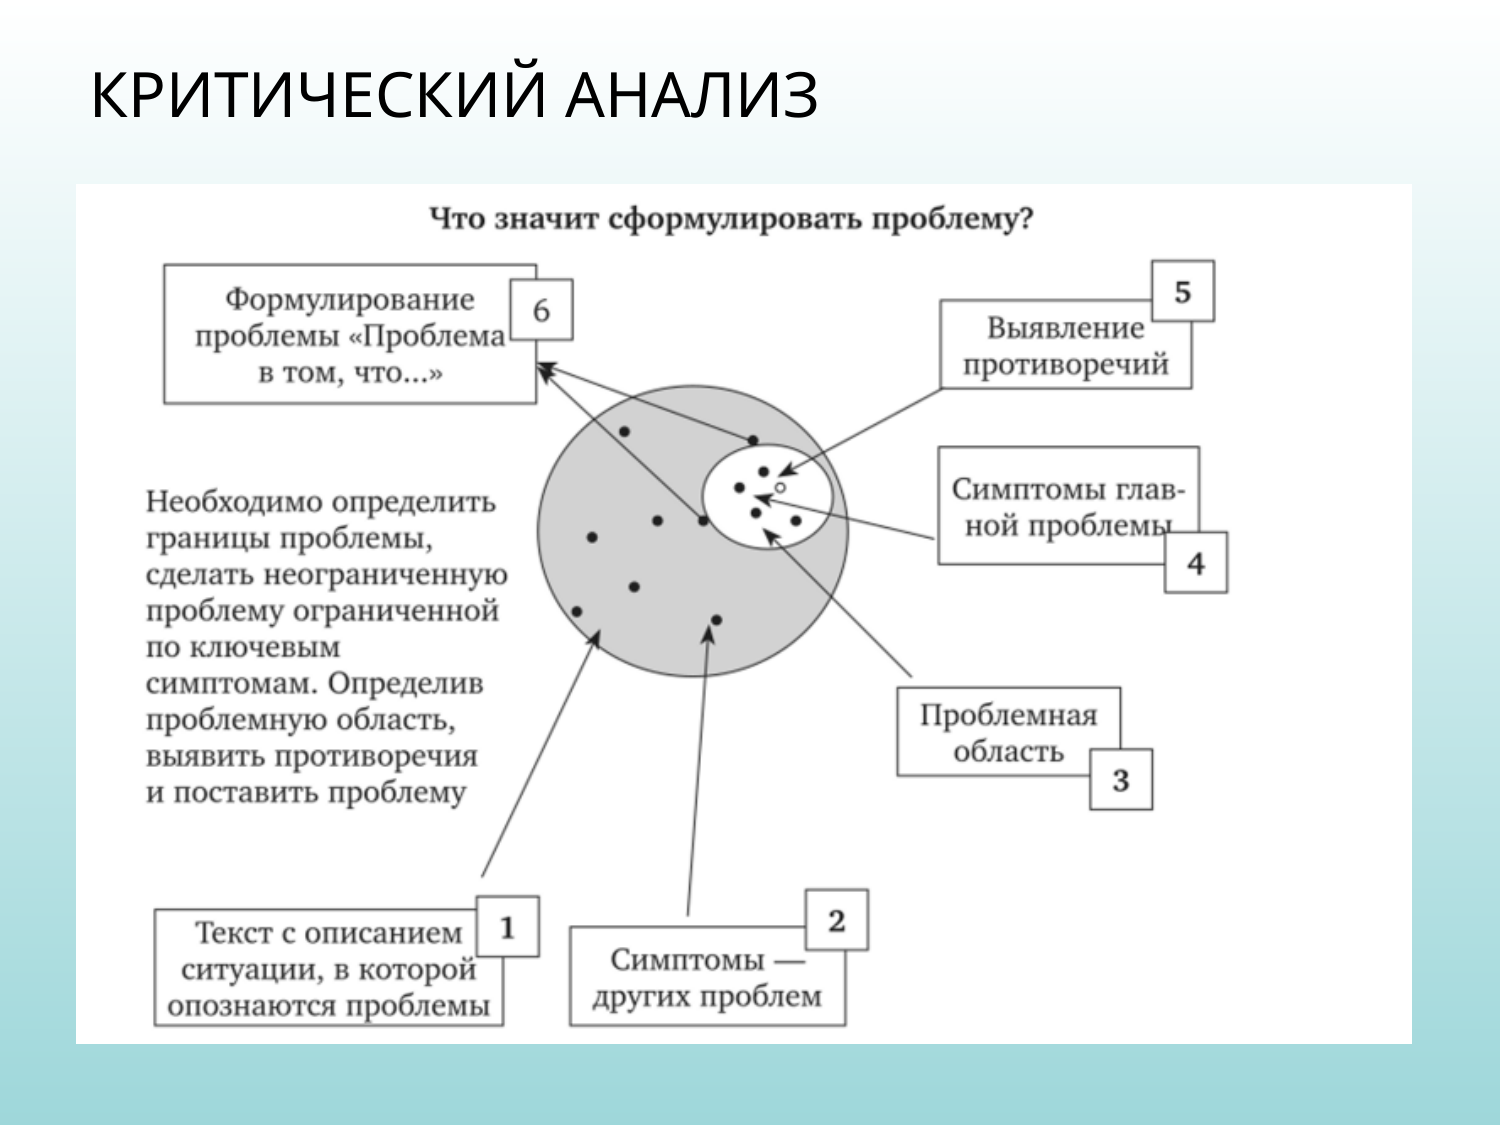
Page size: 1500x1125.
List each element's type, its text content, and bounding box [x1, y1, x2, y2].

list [76, 183, 1413, 1044]
title Критический анализ [75, 45, 1300, 138]
